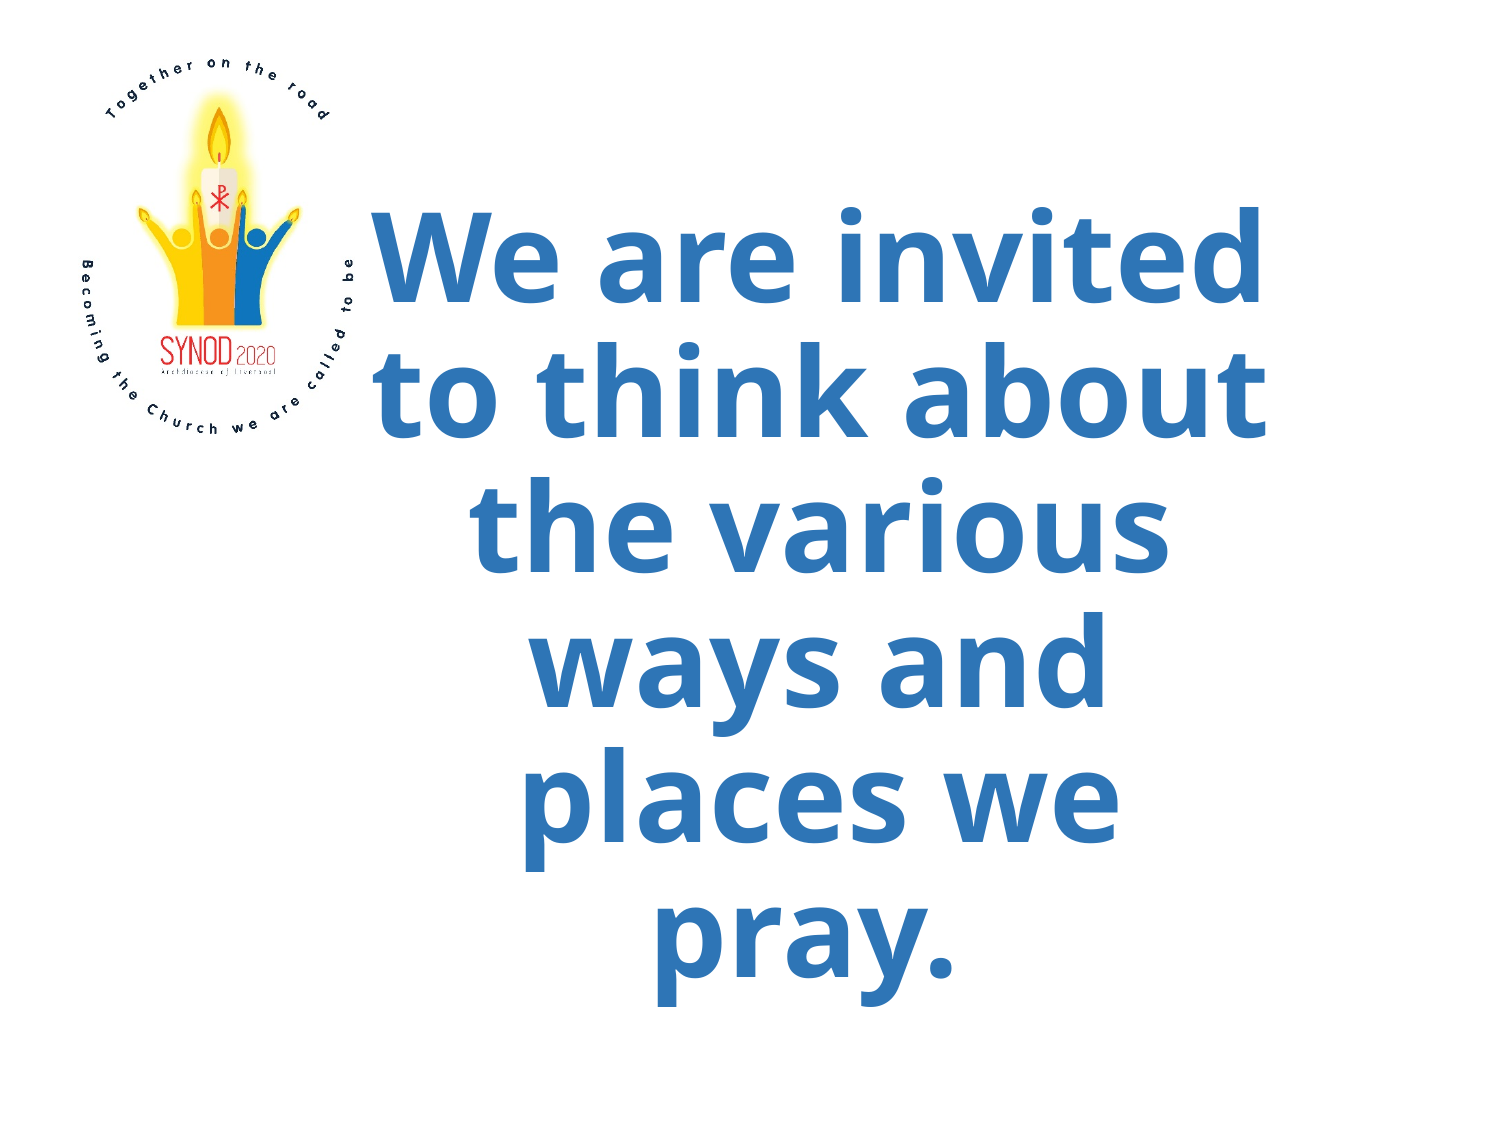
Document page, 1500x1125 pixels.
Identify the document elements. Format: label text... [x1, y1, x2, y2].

title We are invited to think about the various ways and places we pray. [338, 490, 1303, 709]
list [78, 59, 355, 434]
